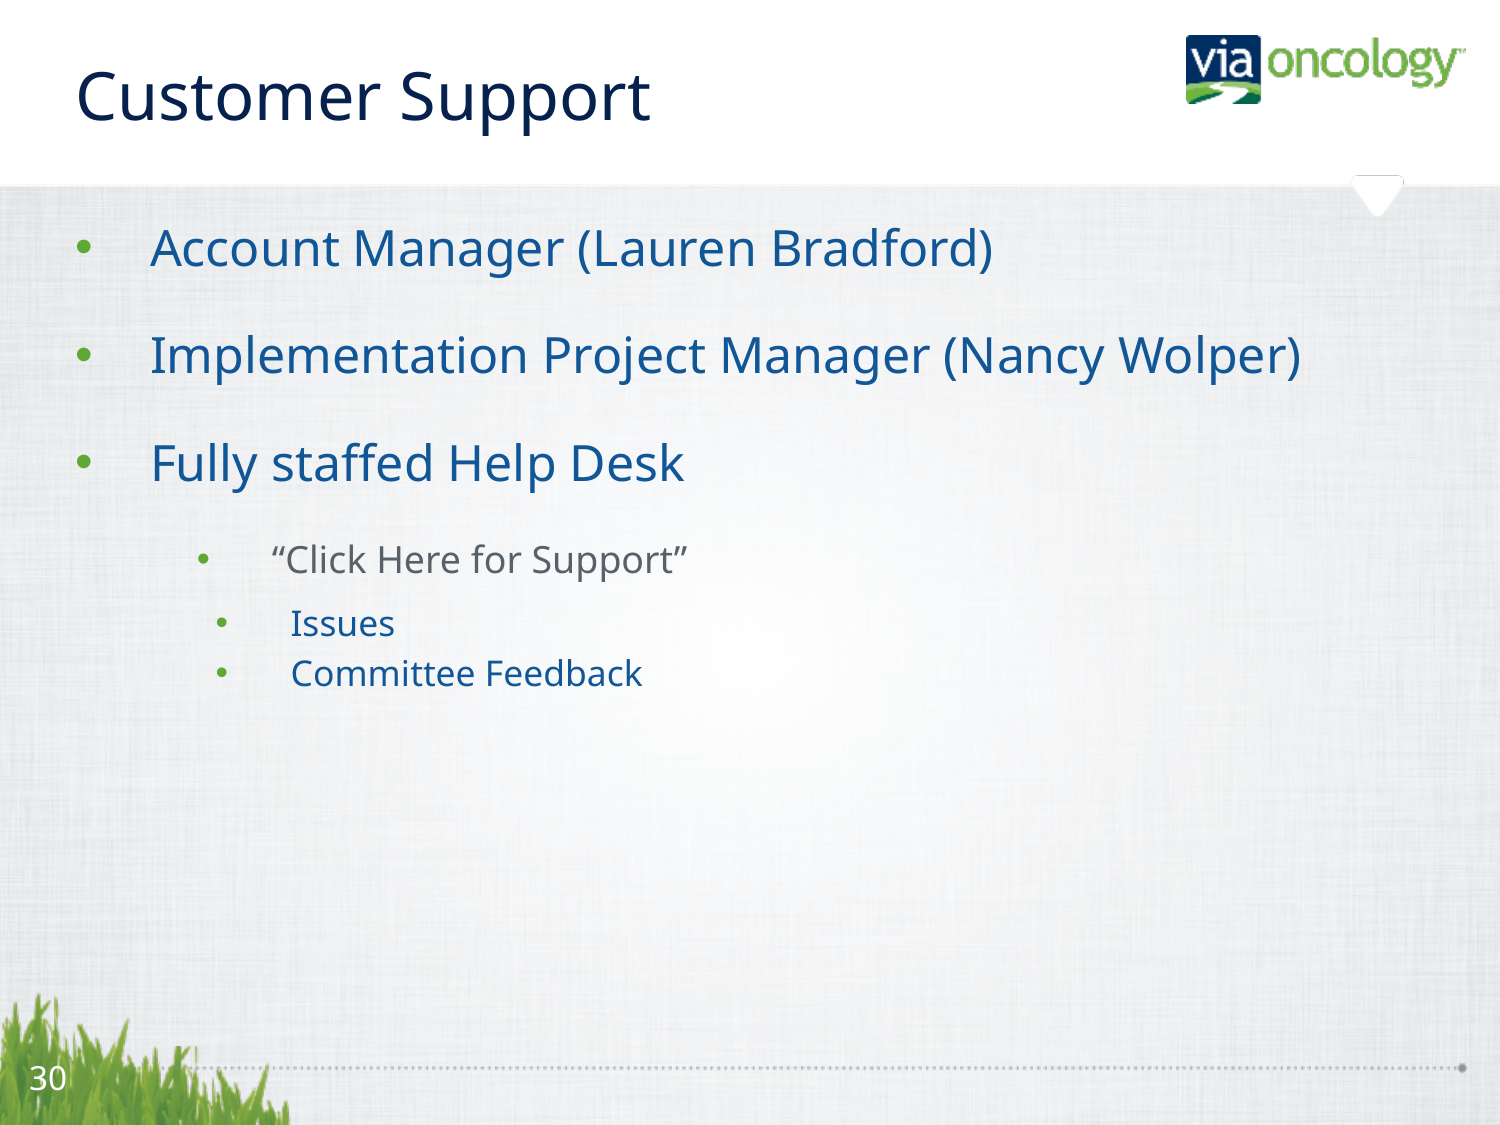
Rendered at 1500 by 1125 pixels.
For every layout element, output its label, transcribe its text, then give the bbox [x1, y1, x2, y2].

list Account Manager (Lauren Bradford) Implementation Project Manager (Nancy Wolper) Fully staffed Help Desk “Click Here for Support” Issues Committee Feedback [75, 216, 1425, 959]
title Customer Support [75, 0, 1185, 188]
slide_number 30 [29, 1042, 128, 1103]
picture [0, 0, 1500, 1125]
